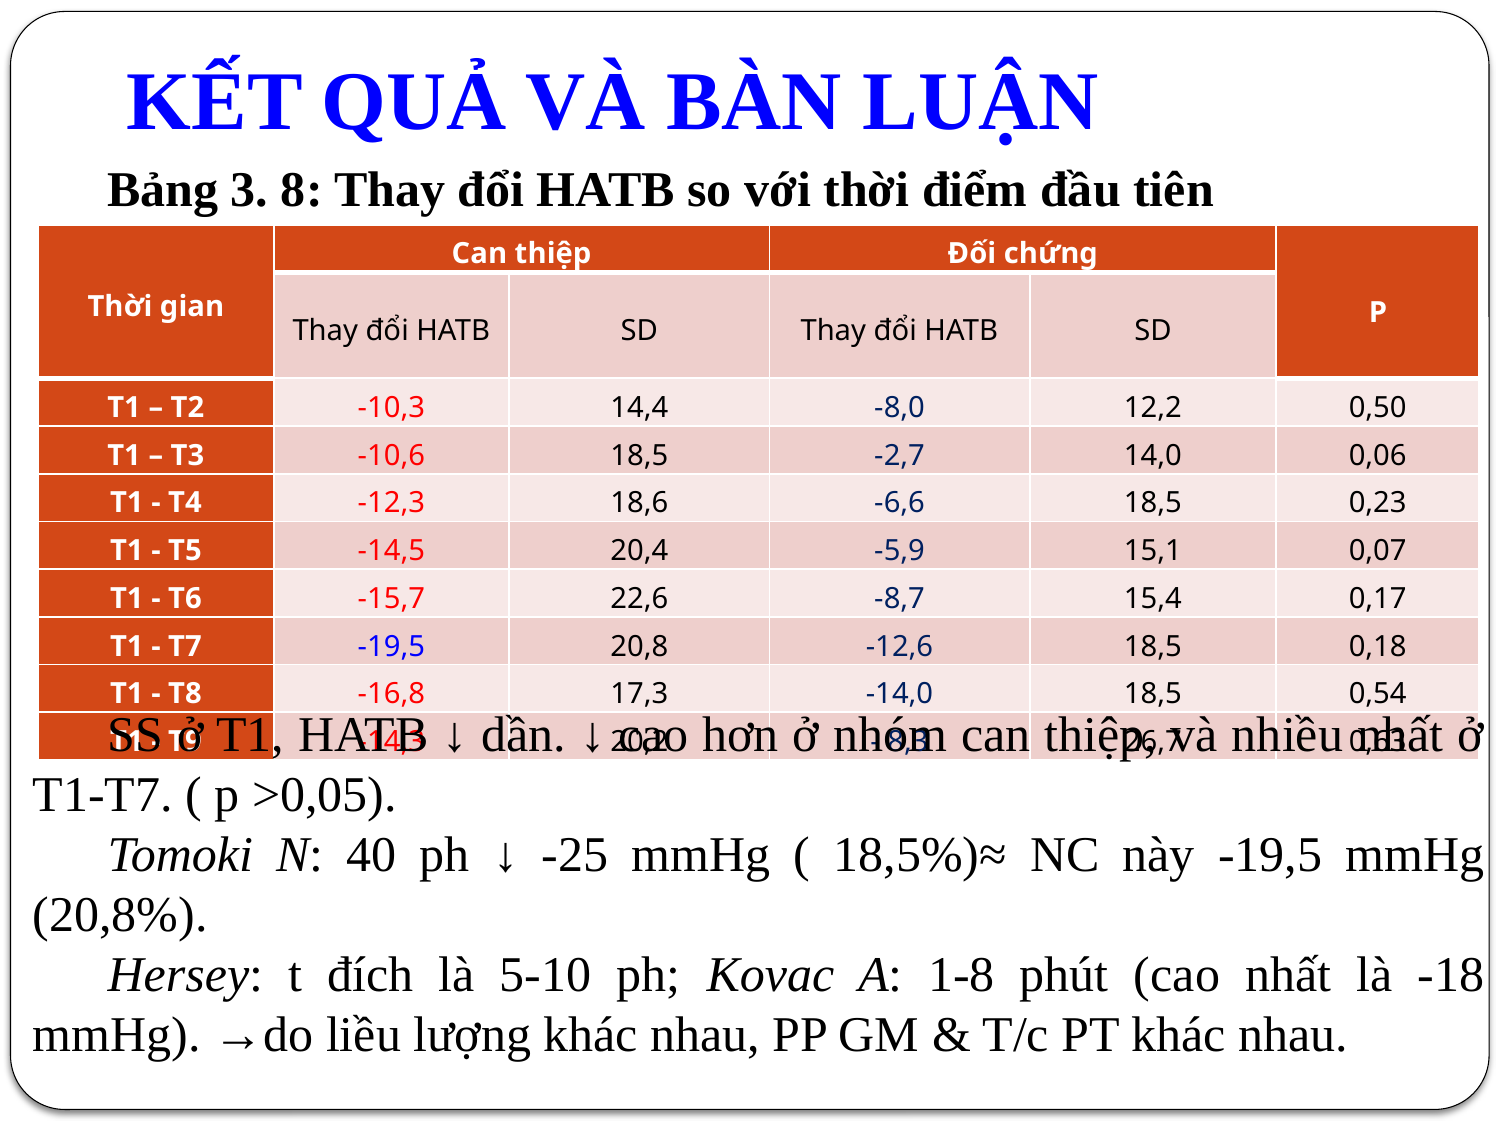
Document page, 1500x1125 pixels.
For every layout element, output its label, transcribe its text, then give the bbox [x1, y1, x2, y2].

table_cell 17,3 [510, 665, 769, 694]
table_cell T1 - T4 [39, 475, 273, 521]
table_cell 14,0 [1031, 427, 1275, 473]
table_cell 15,1 [1031, 522, 1275, 568]
table_cell 22,6 [510, 570, 769, 616]
table_cell T1 - T6 [39, 570, 273, 616]
table_cell 0,54 [1277, 665, 1478, 694]
table_cell -15,7 [275, 570, 508, 616]
table_cell T1 - T5 [39, 522, 273, 568]
table_header P [1277, 226, 1478, 376]
table_cell 20,8 [510, 618, 769, 664]
table_cell -8,7 [770, 570, 1029, 616]
table_cell 12,2 [1031, 379, 1275, 425]
table_cell -14,0 [770, 665, 1029, 694]
table_cell 18,5 [1031, 618, 1275, 664]
table_cell 0,06 [1277, 427, 1478, 473]
table_header Thời gian [39, 226, 273, 376]
table_cell -19,5 [275, 618, 508, 664]
table_cell -12,6 [770, 618, 1029, 664]
text_box SS ở T1, HATB ↓ dần. ↓ cao hơn ở nhóm can thiệp, và nhiều nhất ở T1-T7. ( p >0,05). Tomoki N: 40 ph ↓ -25 mmHg ( 18,5%)≈ NC này -19,5 mmHg (20,8%). Hersey: t đích là 5-10 ph; Kovac A: 1-8 phút (cao nhất là -18 mmHg). →do liều lượng khác nhau, PP GM & T/c PT khác nhau. [17, 694, 1500, 1070]
table_cell -16,8 [275, 665, 508, 694]
table_cell -2,7 [770, 427, 1029, 473]
table_cell 0,07 [1277, 522, 1478, 568]
text_box Bảng 3. 8: Thay đổi HATB so với thời điểm đầu tiên [17, 148, 1459, 224]
table_cell -12,3 [275, 475, 508, 521]
table_cell -8,0 [770, 379, 1029, 425]
title KẾT QUẢ VÀ BÀN LUẬN [112, 19, 1425, 148]
table_cell 18,6 [510, 475, 769, 521]
table_cell 0,18 [1277, 618, 1478, 664]
table_cell -10,6 [275, 427, 508, 473]
table_cell Thay đổi HATB [275, 275, 508, 377]
table_cell 18,5 [1031, 475, 1275, 521]
table_cell Thay đổi HATB [770, 275, 1029, 377]
table_cell 0,50 [1277, 381, 1478, 425]
table_cell -10,3 [275, 379, 508, 425]
table_cell -5,9 [770, 522, 1029, 568]
table_cell T1 - T7 [39, 618, 273, 664]
table_cell T1 – T2 [39, 381, 273, 425]
table_header Can thiệp [275, 226, 769, 270]
table_cell -14,5 [275, 522, 508, 568]
table_cell 0,17 [1277, 570, 1478, 616]
table_cell 15,4 [1031, 570, 1275, 616]
table_cell T1 – T3 [39, 427, 273, 473]
table_cell SD [1031, 275, 1275, 377]
table_cell -6,6 [770, 475, 1029, 521]
table_cell 14,4 [510, 379, 769, 425]
table_cell 0,23 [1277, 475, 1478, 521]
table_header Đối chứng [770, 226, 1275, 270]
table_cell 18,5 [510, 427, 769, 473]
table_cell 18,5 [1031, 665, 1275, 694]
table_cell T1 - T8 [39, 665, 273, 694]
table_cell 20,4 [510, 522, 769, 568]
table_cell SD [510, 275, 769, 377]
